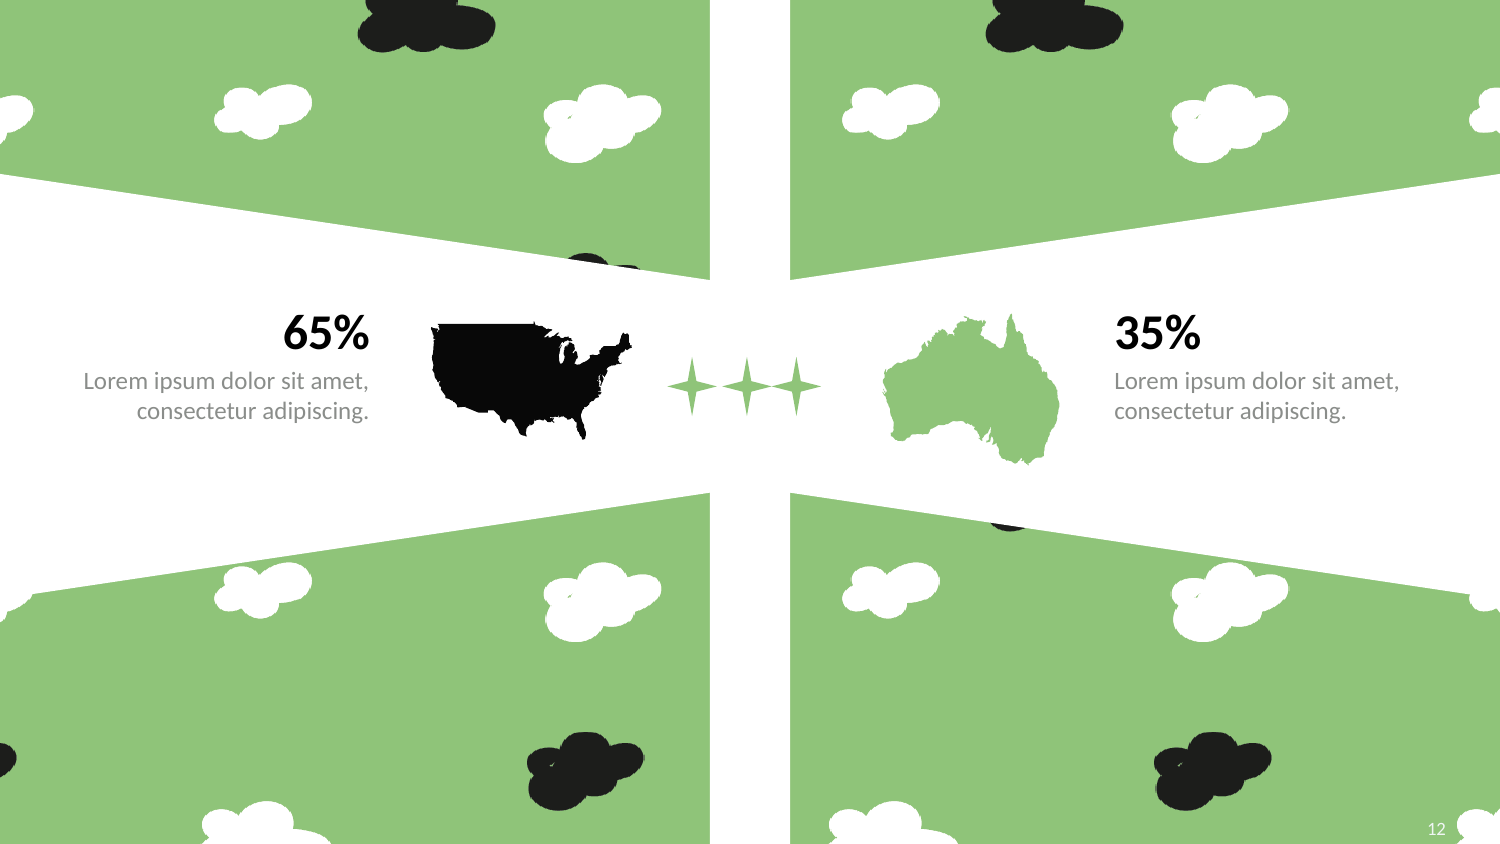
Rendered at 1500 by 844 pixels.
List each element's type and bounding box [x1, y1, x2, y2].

text_box [666, 356, 822, 417]
text_box [0, 0, 1500, 844]
